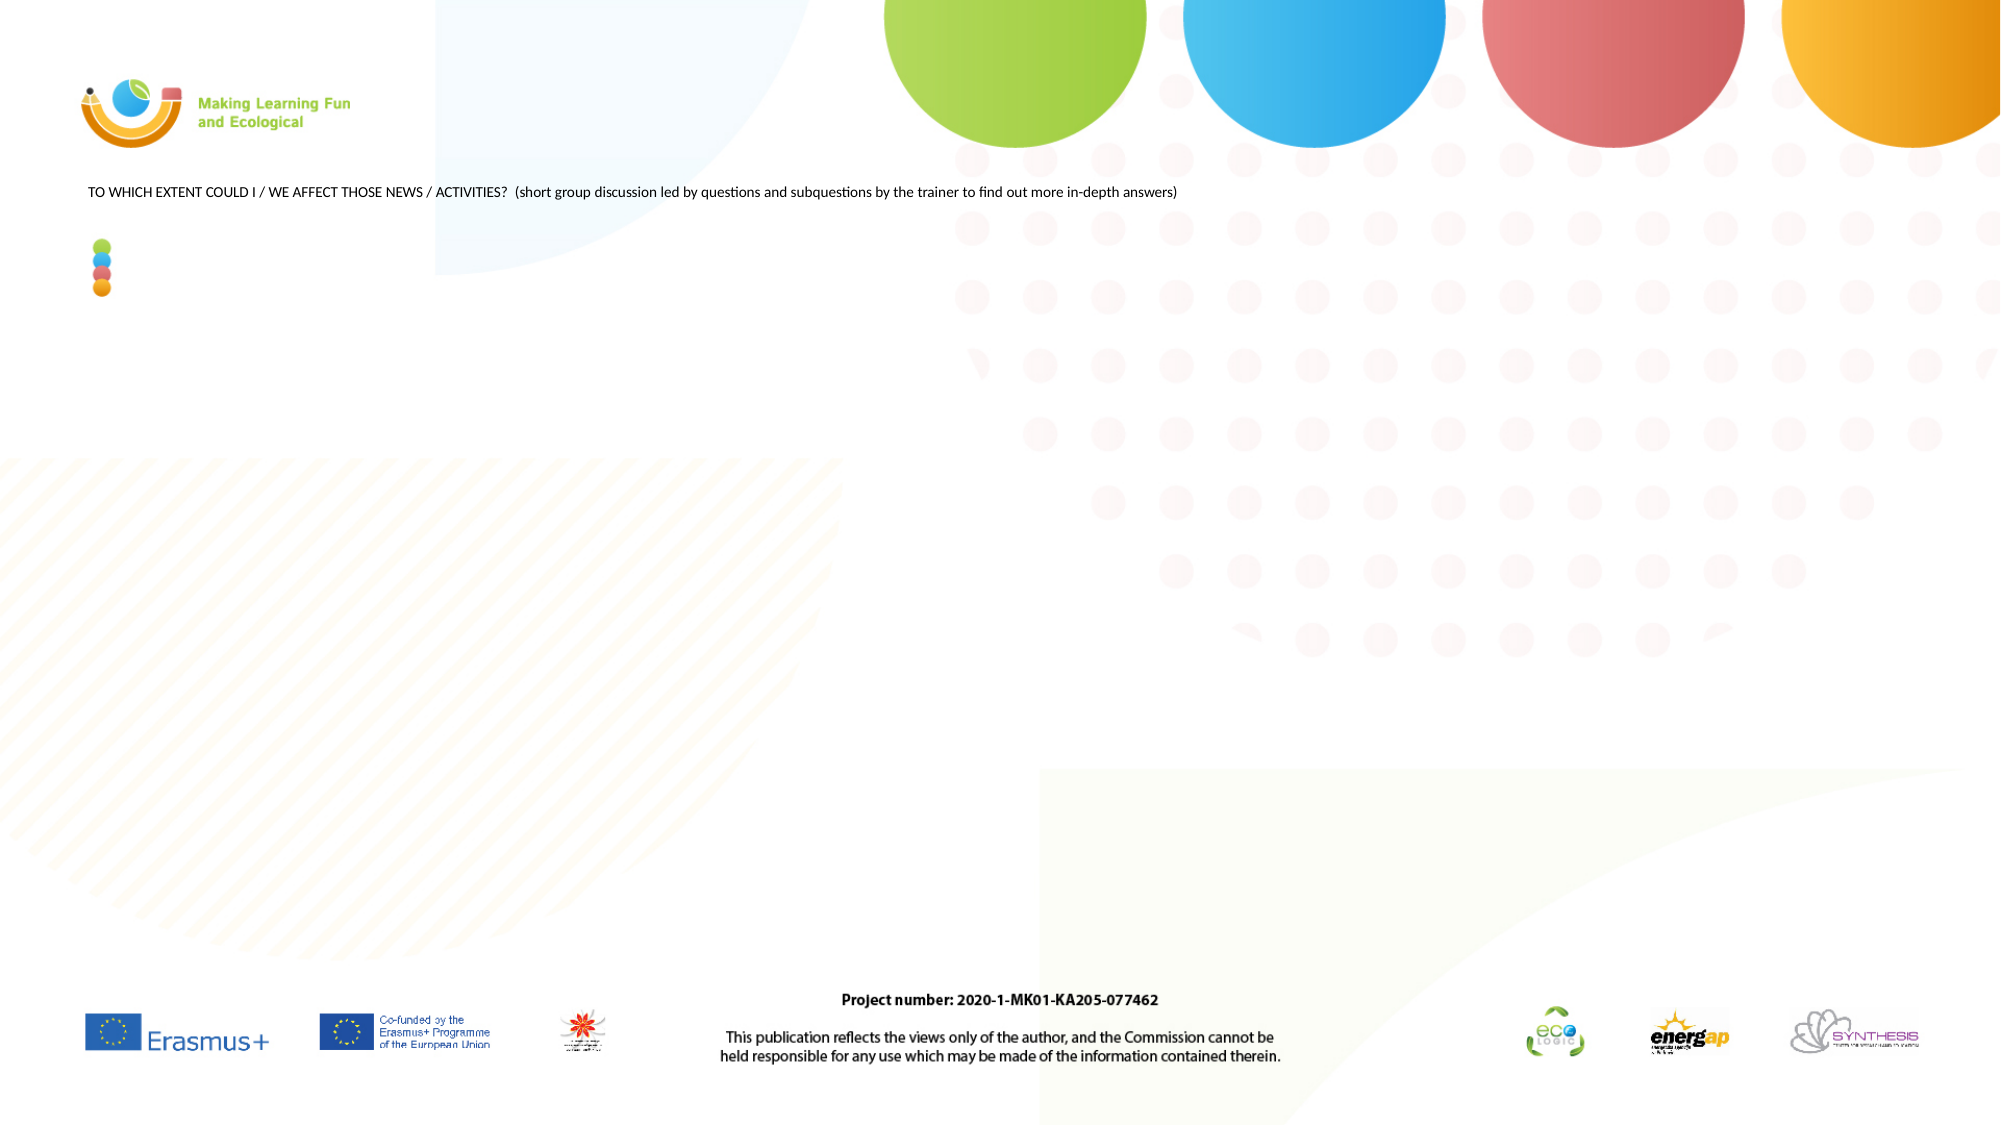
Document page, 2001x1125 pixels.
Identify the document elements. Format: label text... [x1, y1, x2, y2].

title TO WHICH EXTENT COULD I / WE AFFECT THOSE NEWS / ACTIVITIES? (short group discussion led by questions and subquestions by the trainer to find out more in-depth answers) [68, 97, 1932, 223]
picture [0, 0, 2001, 1125]
